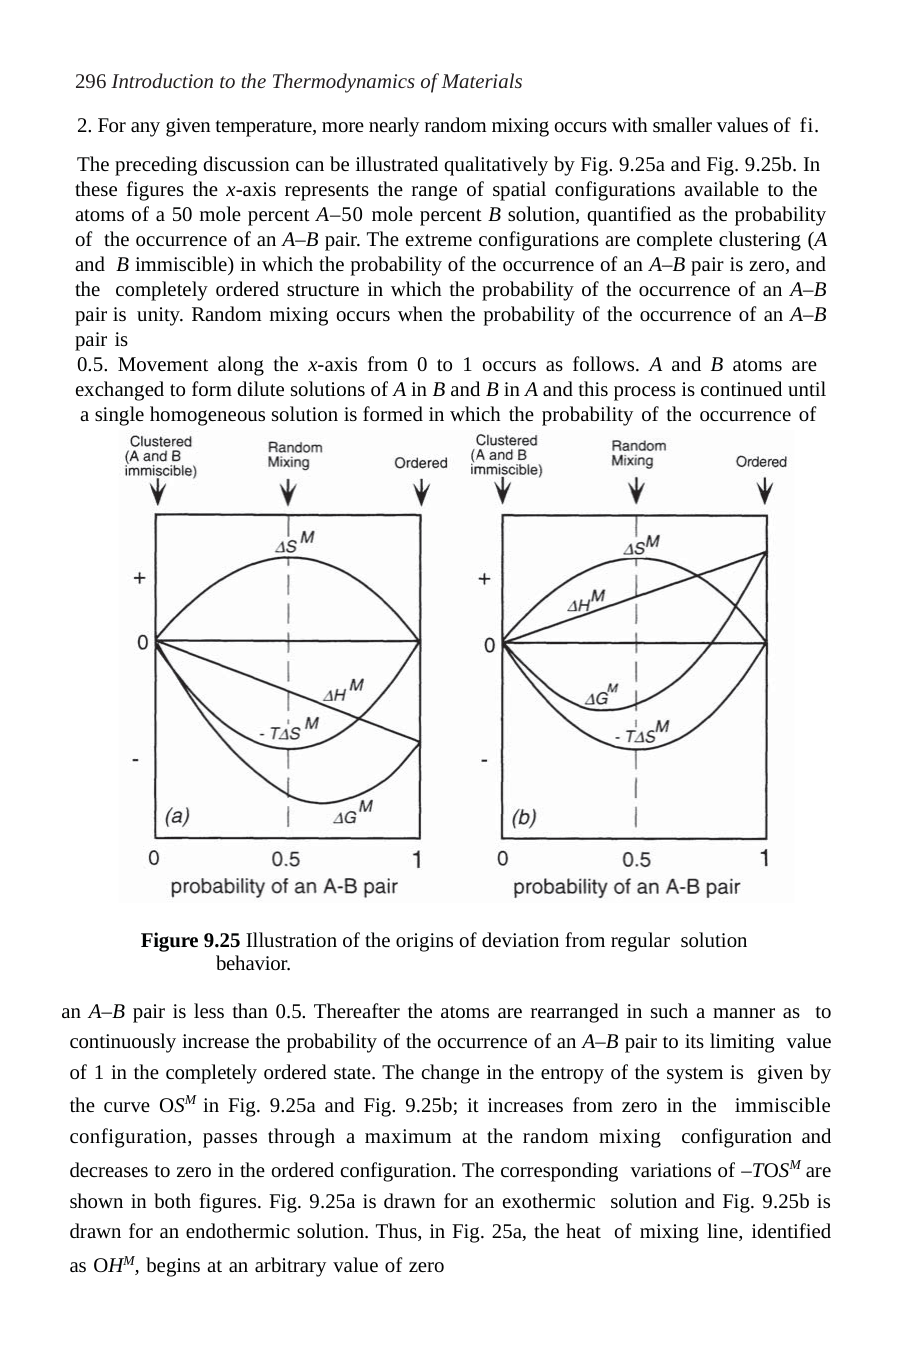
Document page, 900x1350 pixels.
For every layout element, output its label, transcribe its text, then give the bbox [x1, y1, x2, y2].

text_box Figure 9.25 Illustration of the origins of deviation from regular solution behavior. an A–B pair is less than 0.5. Thereafter the atoms are rearranged in such a manner as to continuously increase the probability of the occurrence of an A–B pair to its limiting value of 1 in the completely ordered state. The change in the entropy of the system is given by the curve OSM in Fig. 9.25a and Fig. 9.25b; it increases from zero in the immiscible configuration, passes through a maximum at the random mixing configuration and decreases to zero in the ordered configuration. The corresponding variations of –TOSM are shown in both figures. Fig. 9.25a is drawn for an exothermic solution and Fig. 9.25b is drawn for an endothermic solution. Thus, in Fig. 25a, the heat of mixing line, identified as OHM, begins at an arbitrary value of zero [61, 924, 839, 1278]
text_box 296 Introduction to the Thermodynamics of Materials 2. For any given temperature, more nearly random mixing occurs with smaller values of fi. The preceding discussion can be illustrated qualitatively by Fig. 9.25a and Fig. 9.25b. In these figures the x-axis represents the range of spatial configurations available to the atoms of a 50 mole percent A–50 mole percent B solution, quantified as the probability of the occurrence of an A–B pair. The extreme configurations are complete clustering (A and B immiscible) in which the probability of the occurrence of an A–B pair is zero, and the completely ordered structure in which the probability of the occurrence of an A–B pair is unity. Random mixing occurs when the probability of the occurrence of an A–B pair is 0.5. Movement along the x-axis from 0 to 1 occurs as follows. A and B atoms are exchanged to form dilute solutions of A in B and B in A and this process is continued until a single homogeneous solution is formed in which the probability of the occurrence of [72, 66, 828, 426]
text_box [118, 430, 795, 904]
